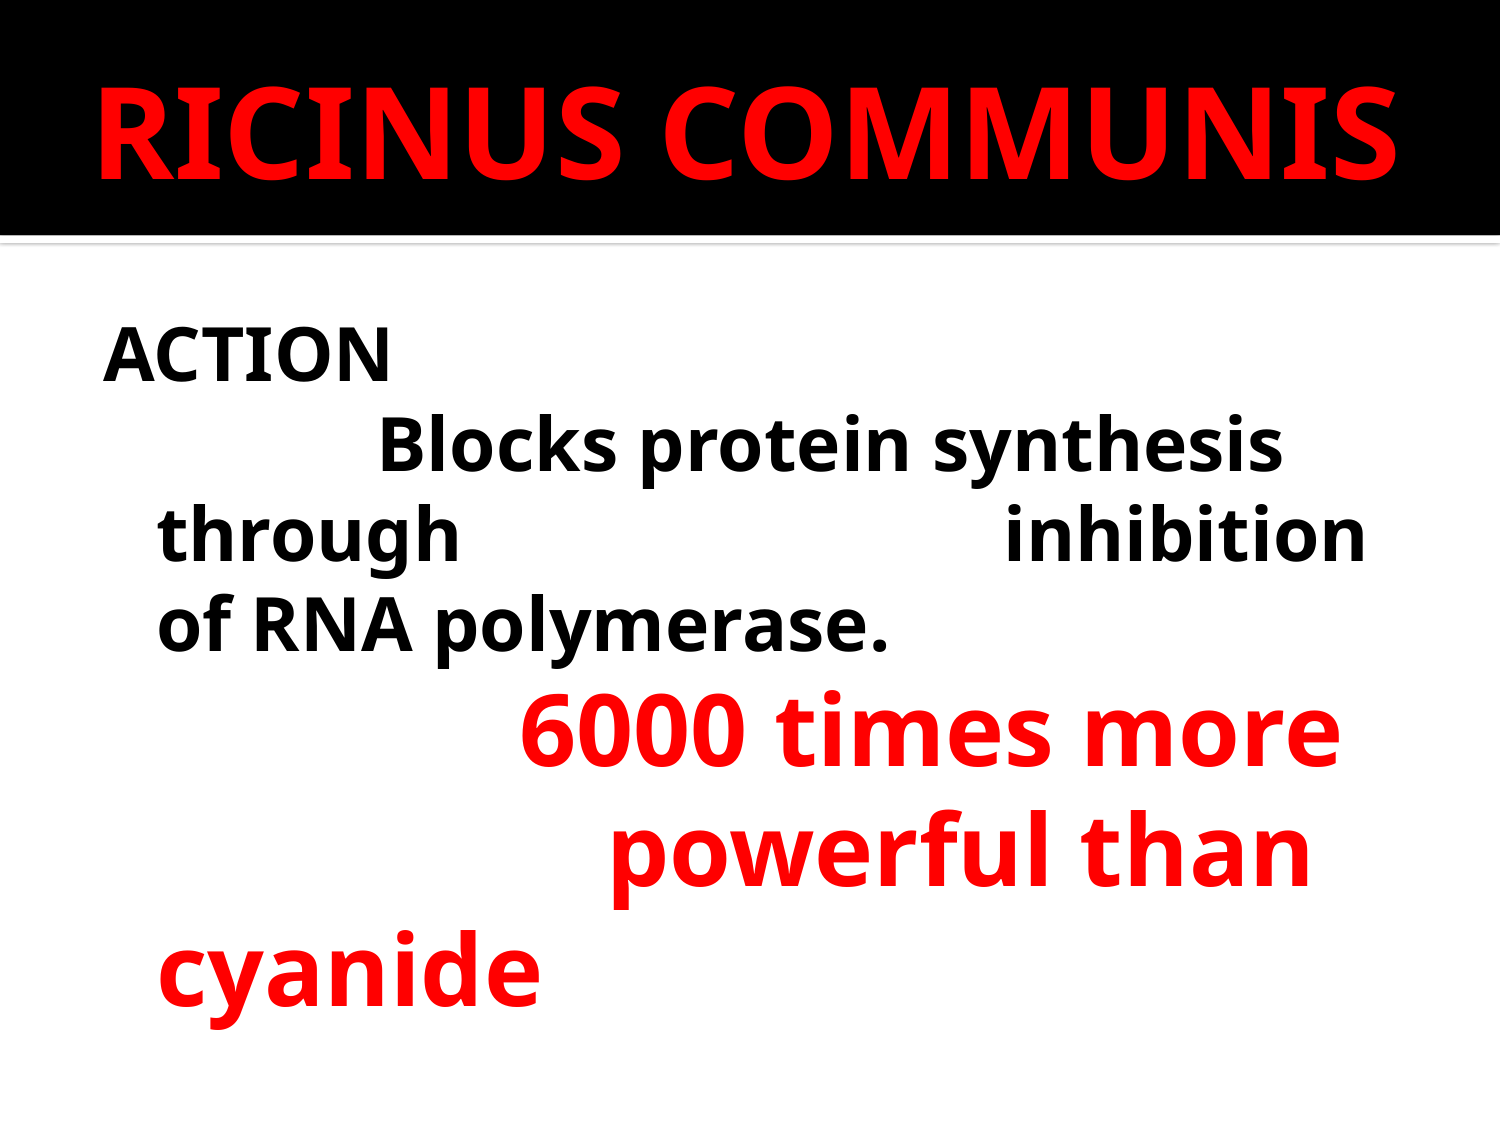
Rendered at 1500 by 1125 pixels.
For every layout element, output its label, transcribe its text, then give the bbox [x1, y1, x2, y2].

list ACTION Blocks protein synthesis through inhibition of RNA polymerase. 6000 times more powerful than cyanide [75, 291, 1425, 1050]
title RICINUS COMMUNIS [75, 25, 1425, 231]
